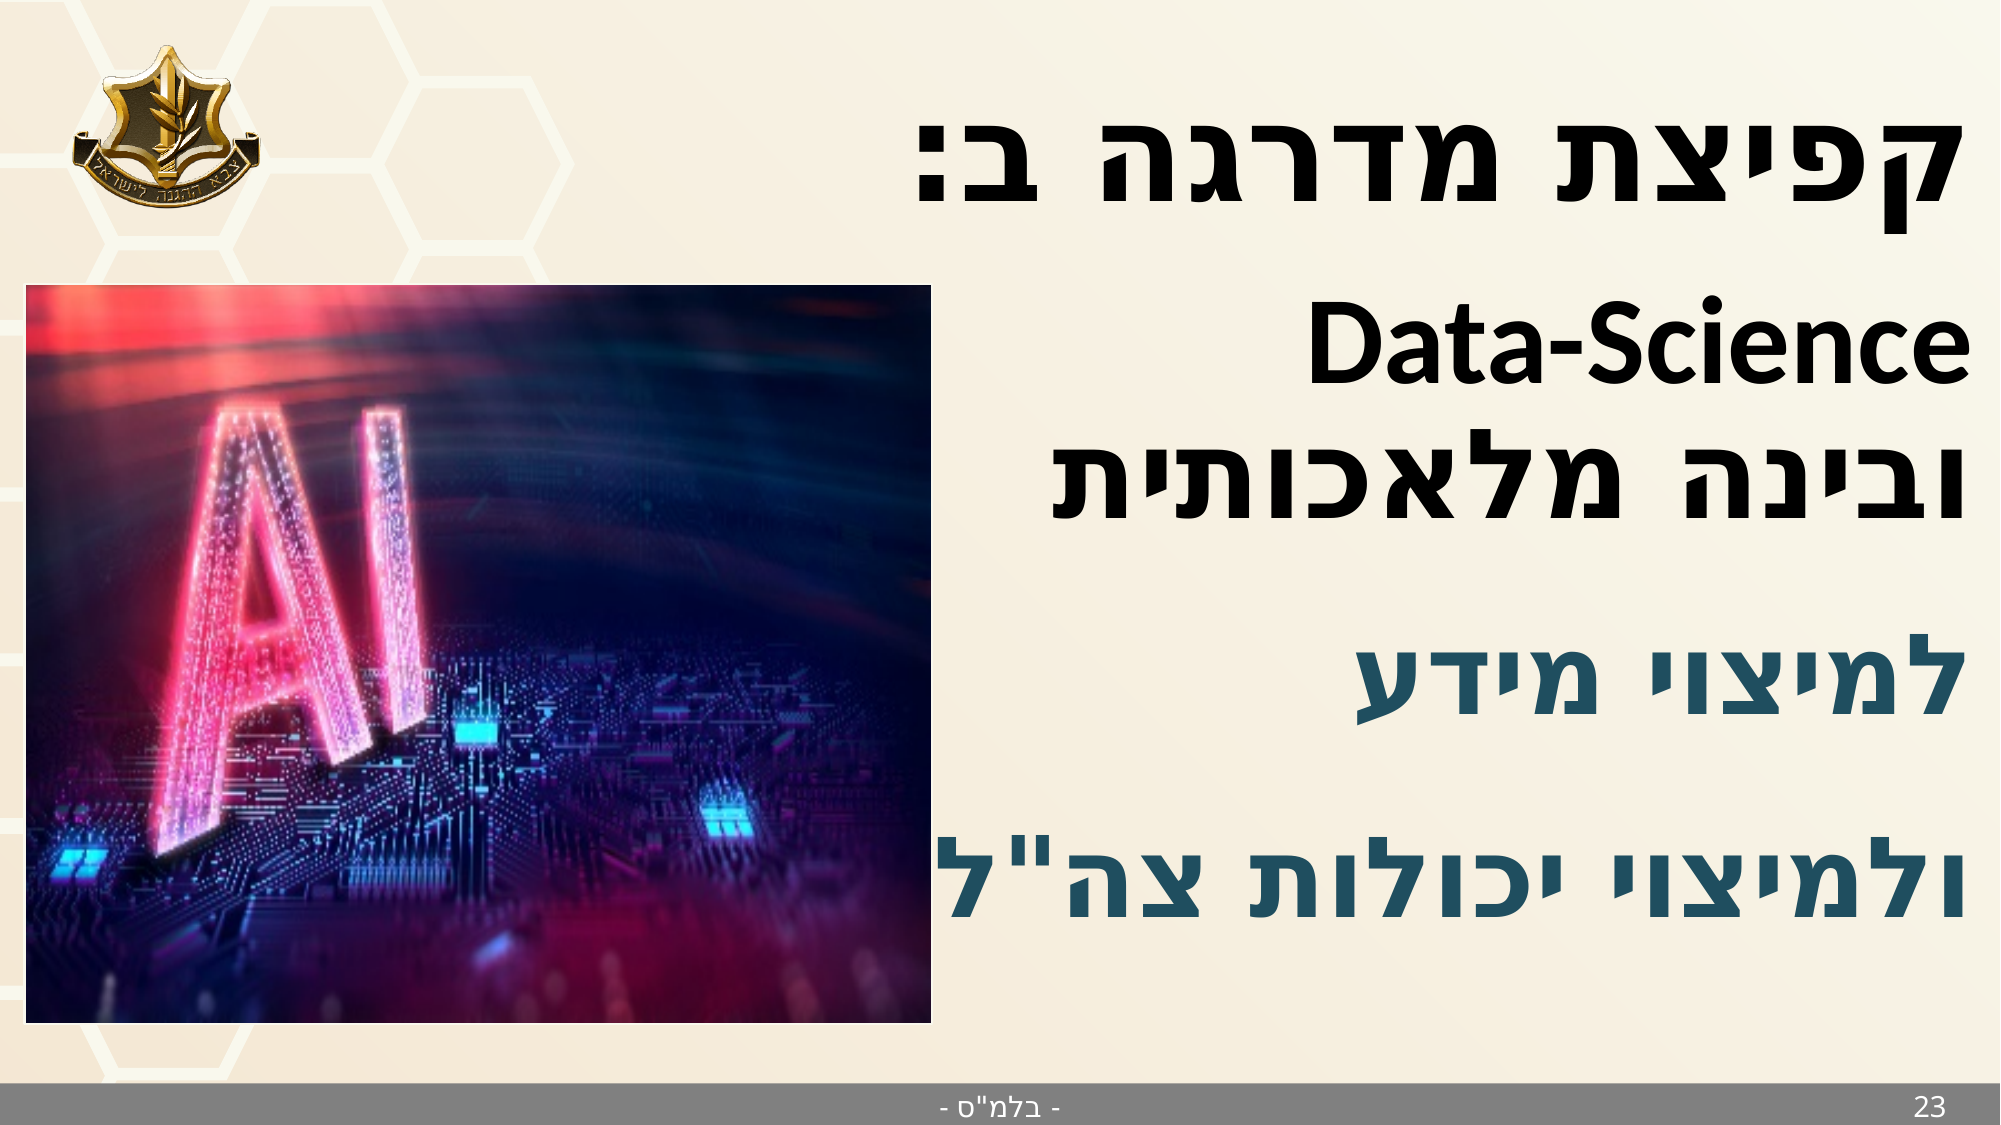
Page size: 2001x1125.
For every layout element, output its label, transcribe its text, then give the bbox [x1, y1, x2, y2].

title קפיצת מדרגה ב: Data-Science ובינה מלאכותית למיצוי מידע ולמיצוי יכולות צה"ל [828, 74, 1989, 984]
picture [66, 37, 267, 213]
picture [25, 284, 931, 1024]
